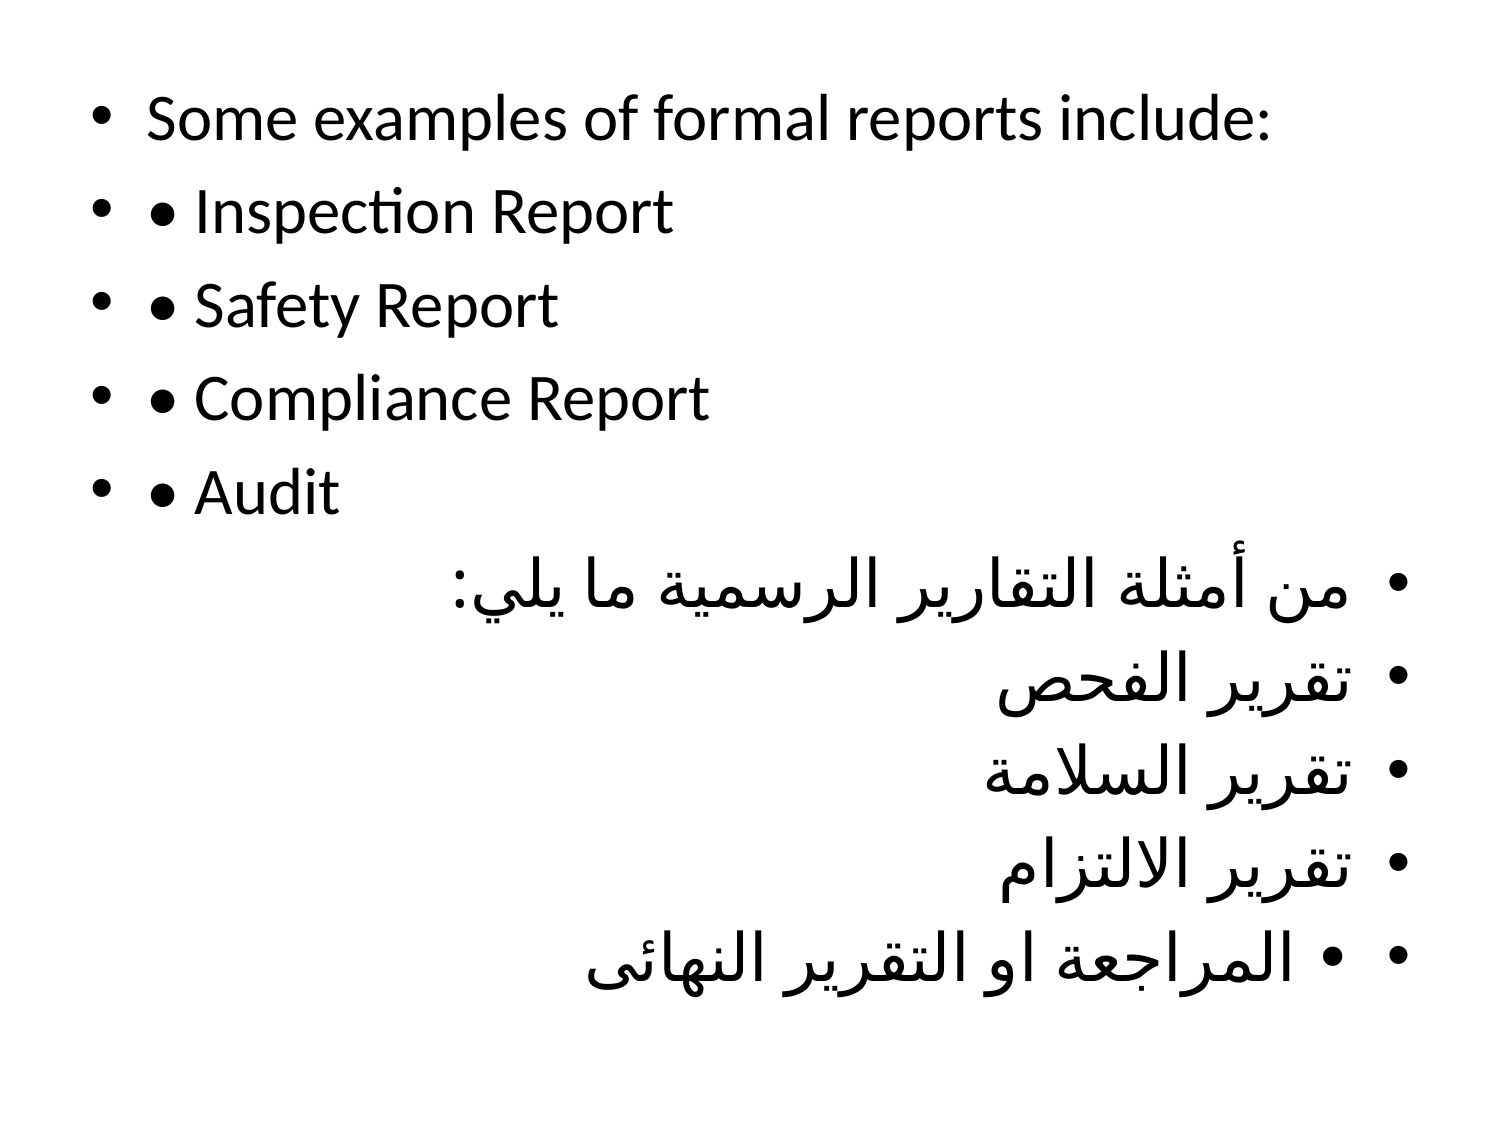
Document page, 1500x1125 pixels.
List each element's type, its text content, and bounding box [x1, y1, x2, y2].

list Some examples of formal reports include: • Inspection Report • Safety Report • Compliance Report • Audit من أمثلة التقارير الرسمية ما يلي: تقرير الفحص تقرير السلامة تقرير الالتزام • المراجعة او التقرير النهائى [75, 66, 1425, 1005]
